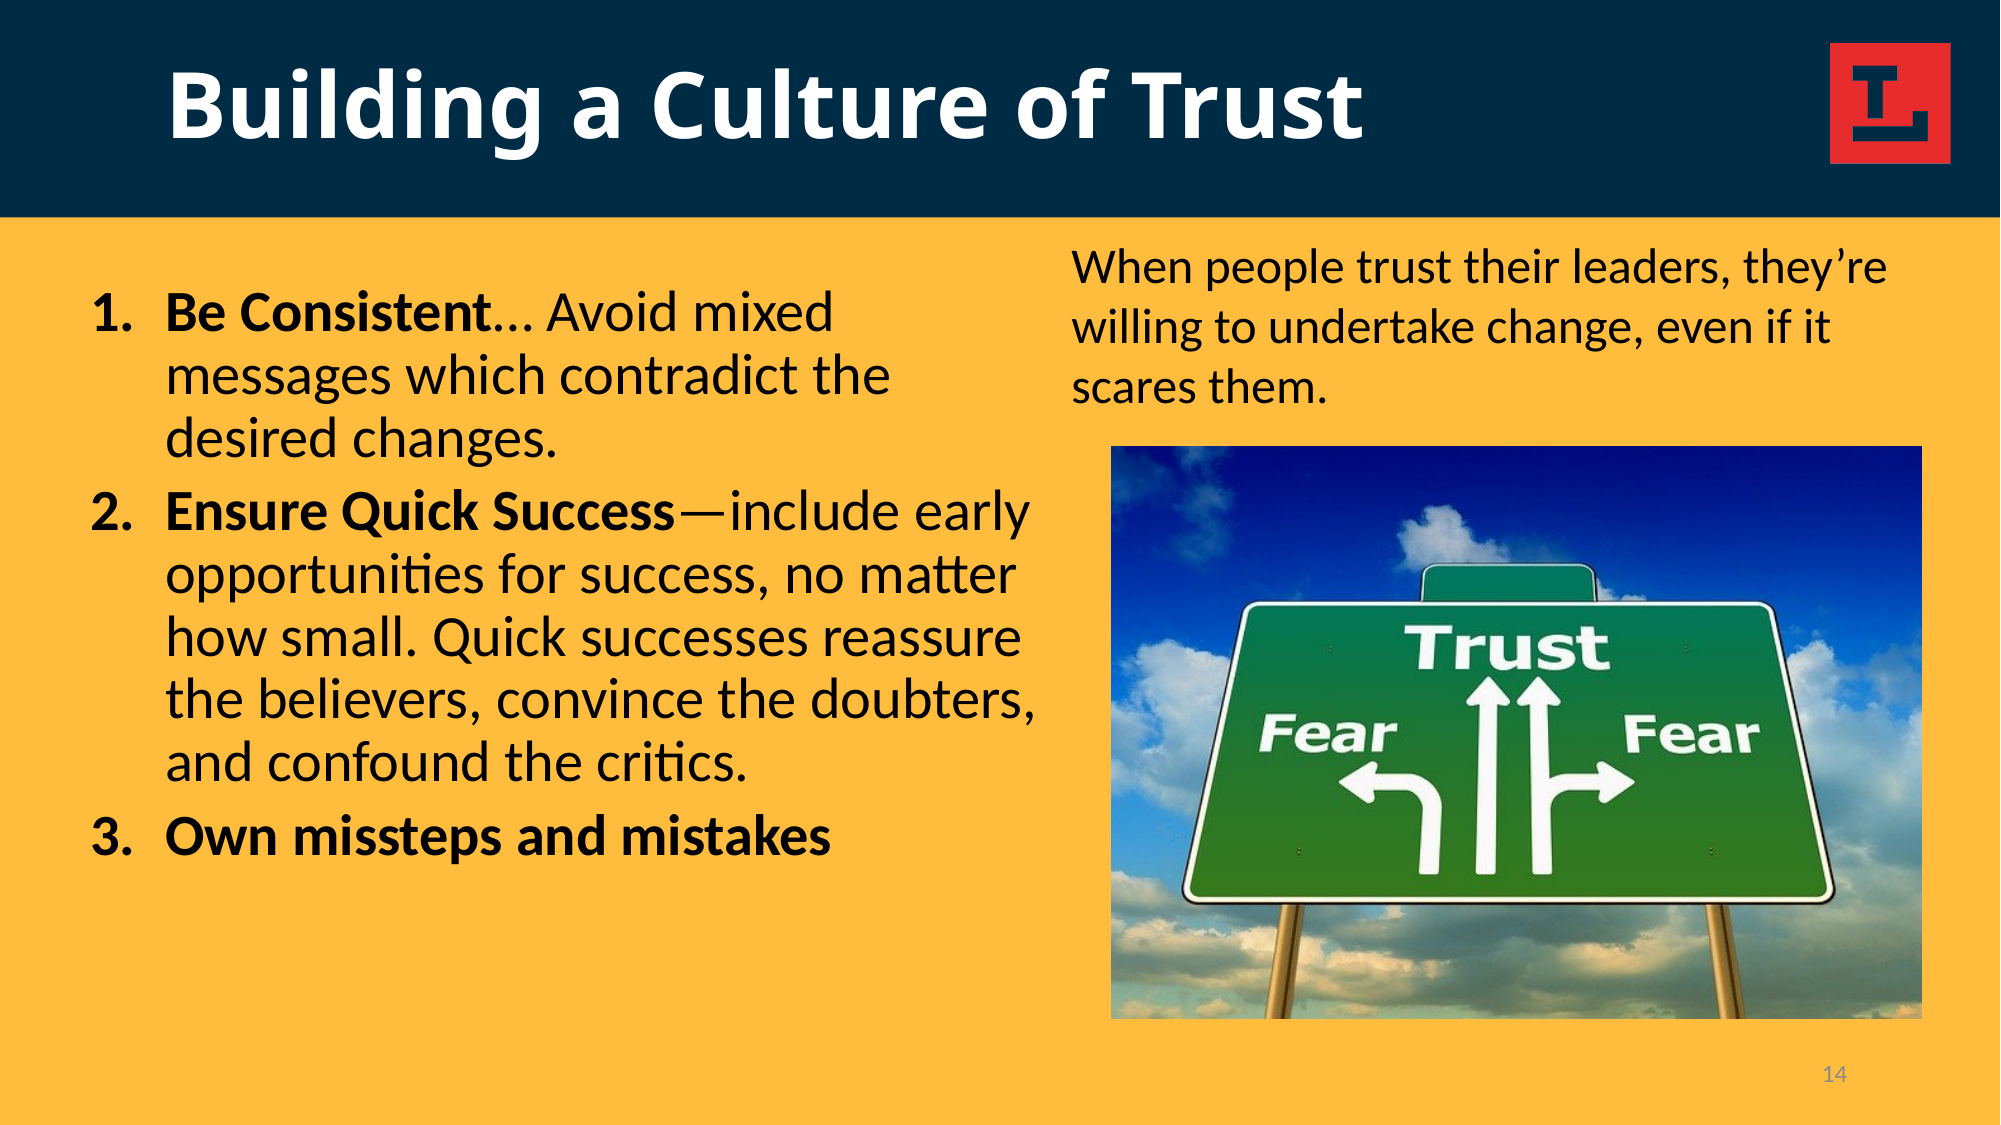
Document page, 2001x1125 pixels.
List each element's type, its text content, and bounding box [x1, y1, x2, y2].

picture [1830, 43, 1952, 164]
title Building a Culture of Trust [0, 0, 2000, 218]
slide_number 14 [1412, 1042, 1863, 1103]
picture [1111, 446, 1922, 1019]
text_box When people trust their leaders, they’re willing to undertake change, even if it scares them. [1056, 226, 1944, 421]
list Be Consistent… Avoid mixed messages which contradict the desired changes. Ensure Quick Success—include early opportunities for success, no matter how small. Quick successes reassure the believers, convince the doubters, and confound the critics. Own missteps and mistakes [0, 273, 1075, 1125]
